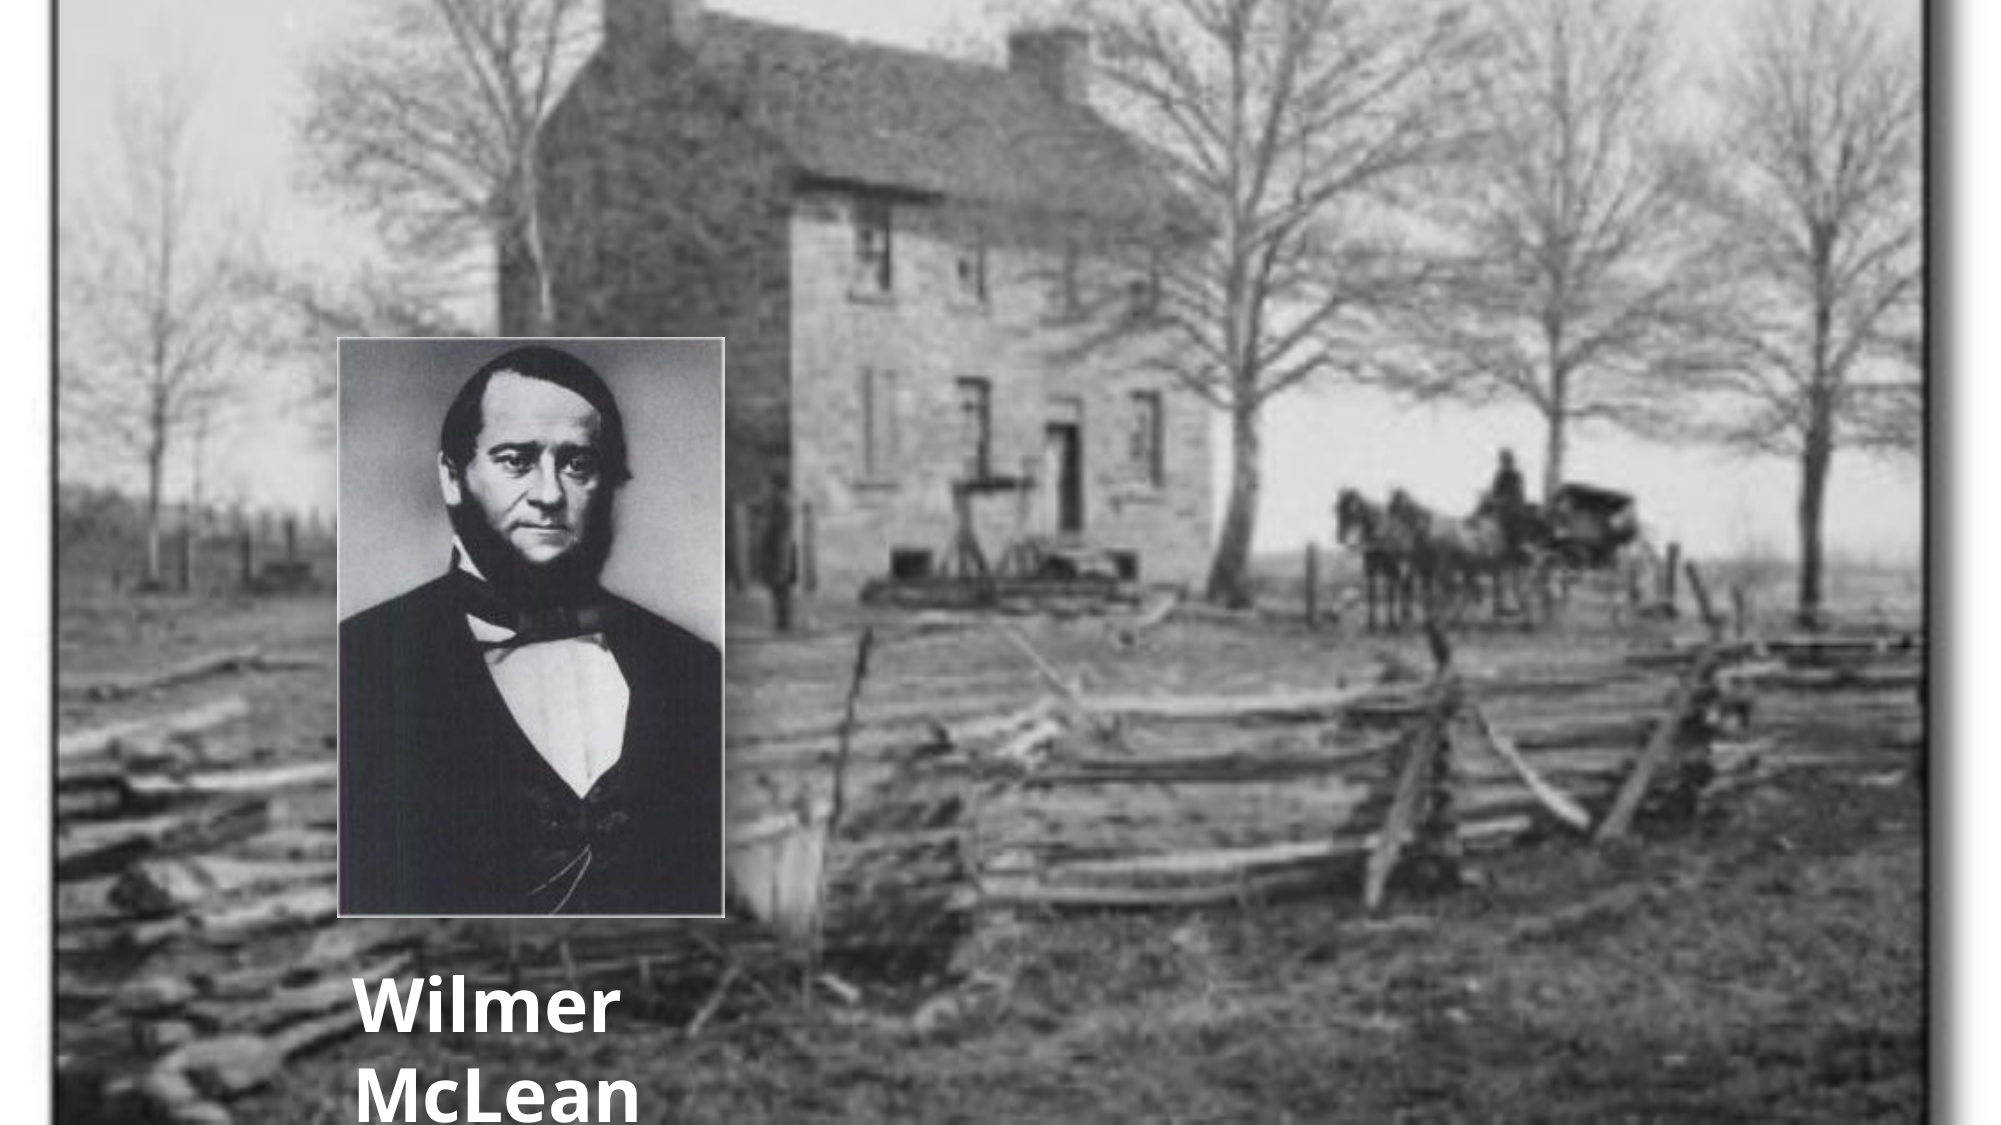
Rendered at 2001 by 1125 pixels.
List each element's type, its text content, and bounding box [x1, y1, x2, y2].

text_box Wilmer McLean [337, 949, 925, 1125]
picture [0, 0, 2001, 1125]
